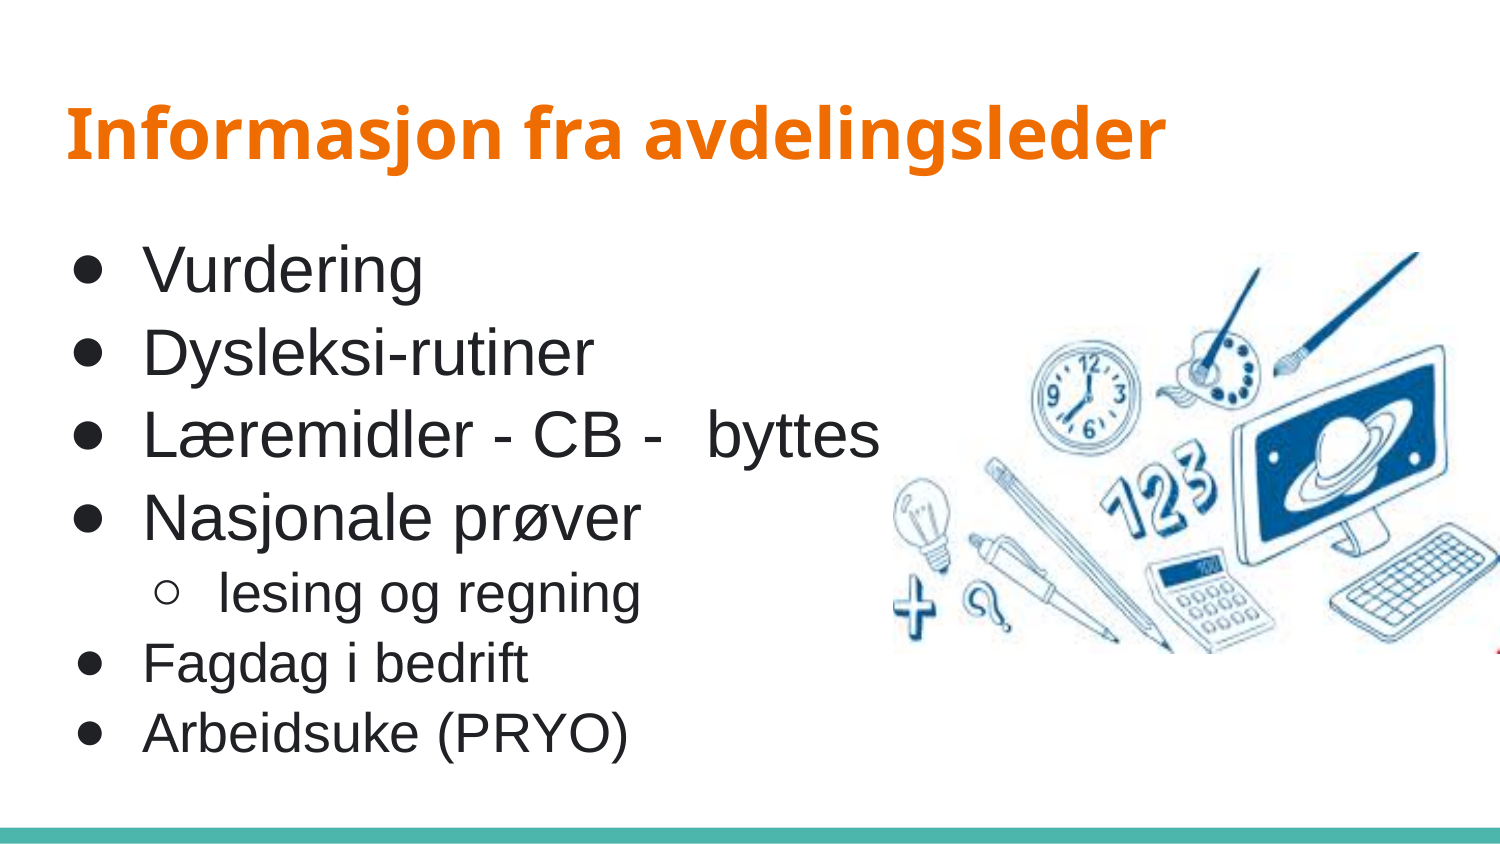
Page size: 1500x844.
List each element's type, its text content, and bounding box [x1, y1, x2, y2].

list Vurdering Dysleksi-rutiner Læremidler - CB - byttes ut i desember Nasjonale prøver lesing og regning Fagdag i bedrift Arbeidsuke (PRYO) [51, 207, 1449, 823]
title Informasjon fra avdelingsleder [51, 72, 1449, 189]
picture [893, 252, 1500, 654]
